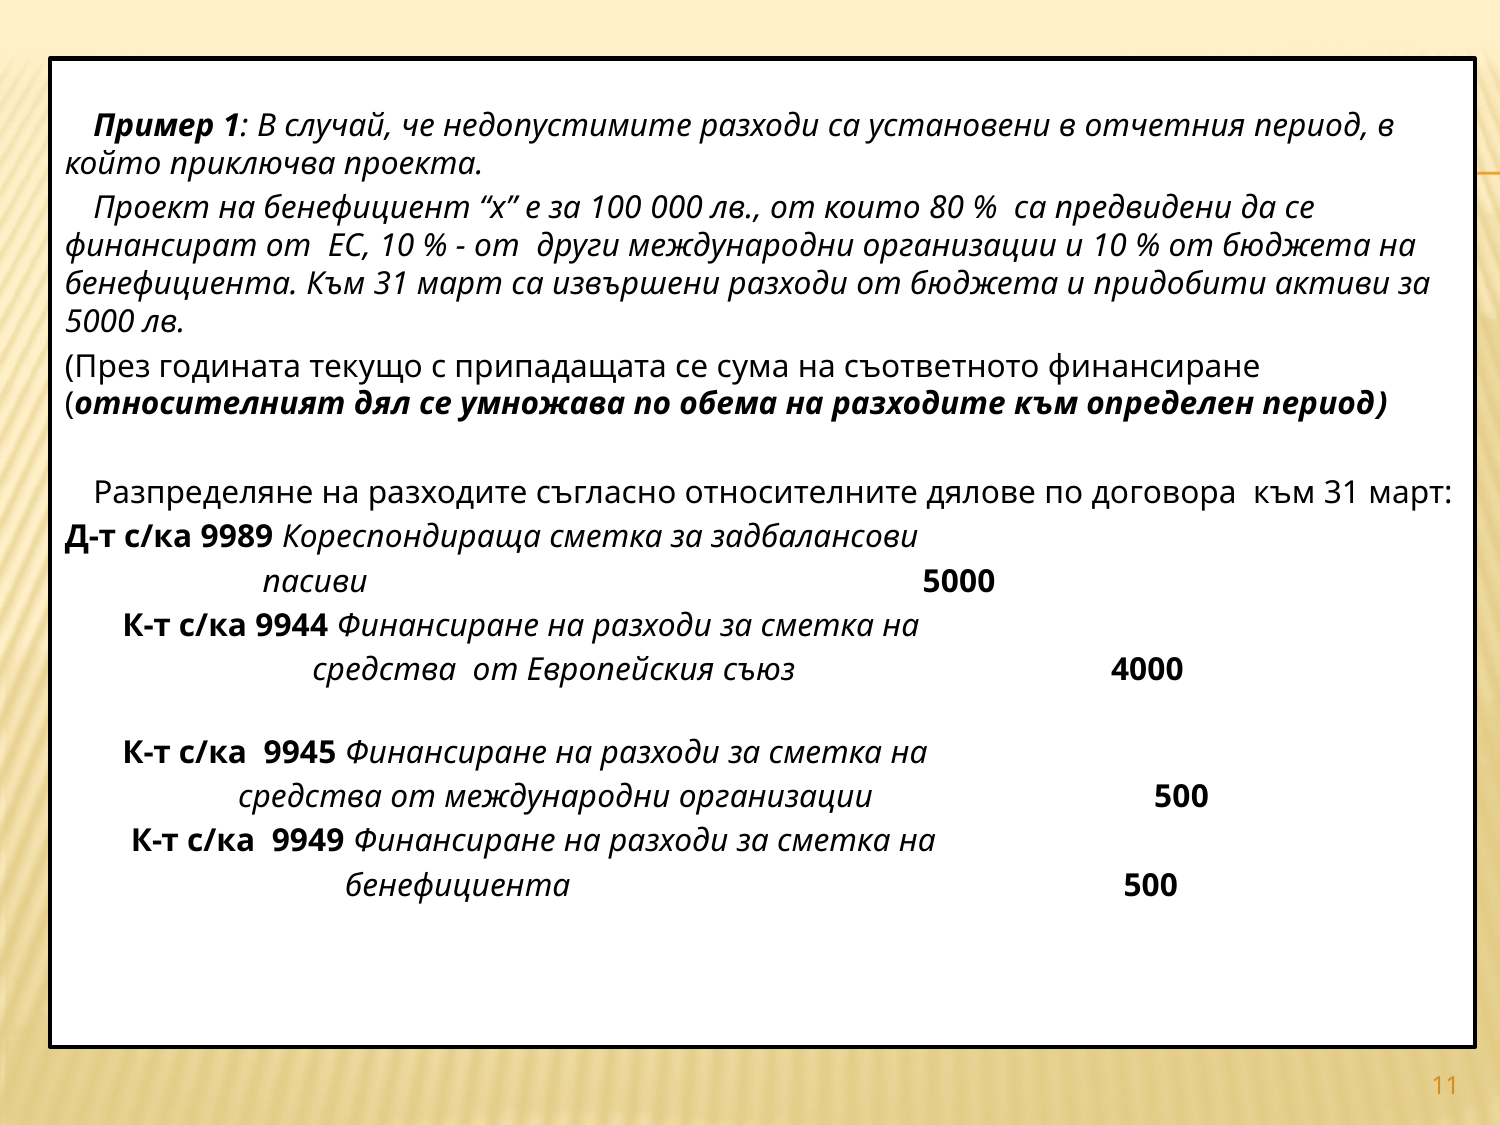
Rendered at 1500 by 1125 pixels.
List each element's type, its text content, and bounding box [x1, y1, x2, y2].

list Пример 1: В случай, че недопустимите разходи са установени в отчетния период, в който приключва проекта. Проект на бенефициент “х” е за 100 000 лв., от които 80 % са предвидени да се финансират от ЕС, 10 % - от други международни организации и 10 % от бюджета на бенефициента. Към 31 март са извършени разходи от бюджета и придобити активи за 5000 лв. (През годината текущо с припадащата се сума на съответното финансиране (относителният дял се умножава по обема на разходите към определен период) Разпределяне на разходите съгласно относителните дялове по договора към 31 март: Д-т с/ка 9989 Кореспондираща сметка за задбалансови пасиви 5000 К-т с/ка 9944 Финансиране на разходи за сметка на средства от Европейския съюз 4000 К-т с/ка 9945 Финансиране на разходи за сметка на средства от международни организации 500 К-т с/ка 9949 Финансиране на разходи за сметка на бенефициента 500 [48, 56, 1477, 1049]
slide_number 11 [1350, 1061, 1475, 1103]
